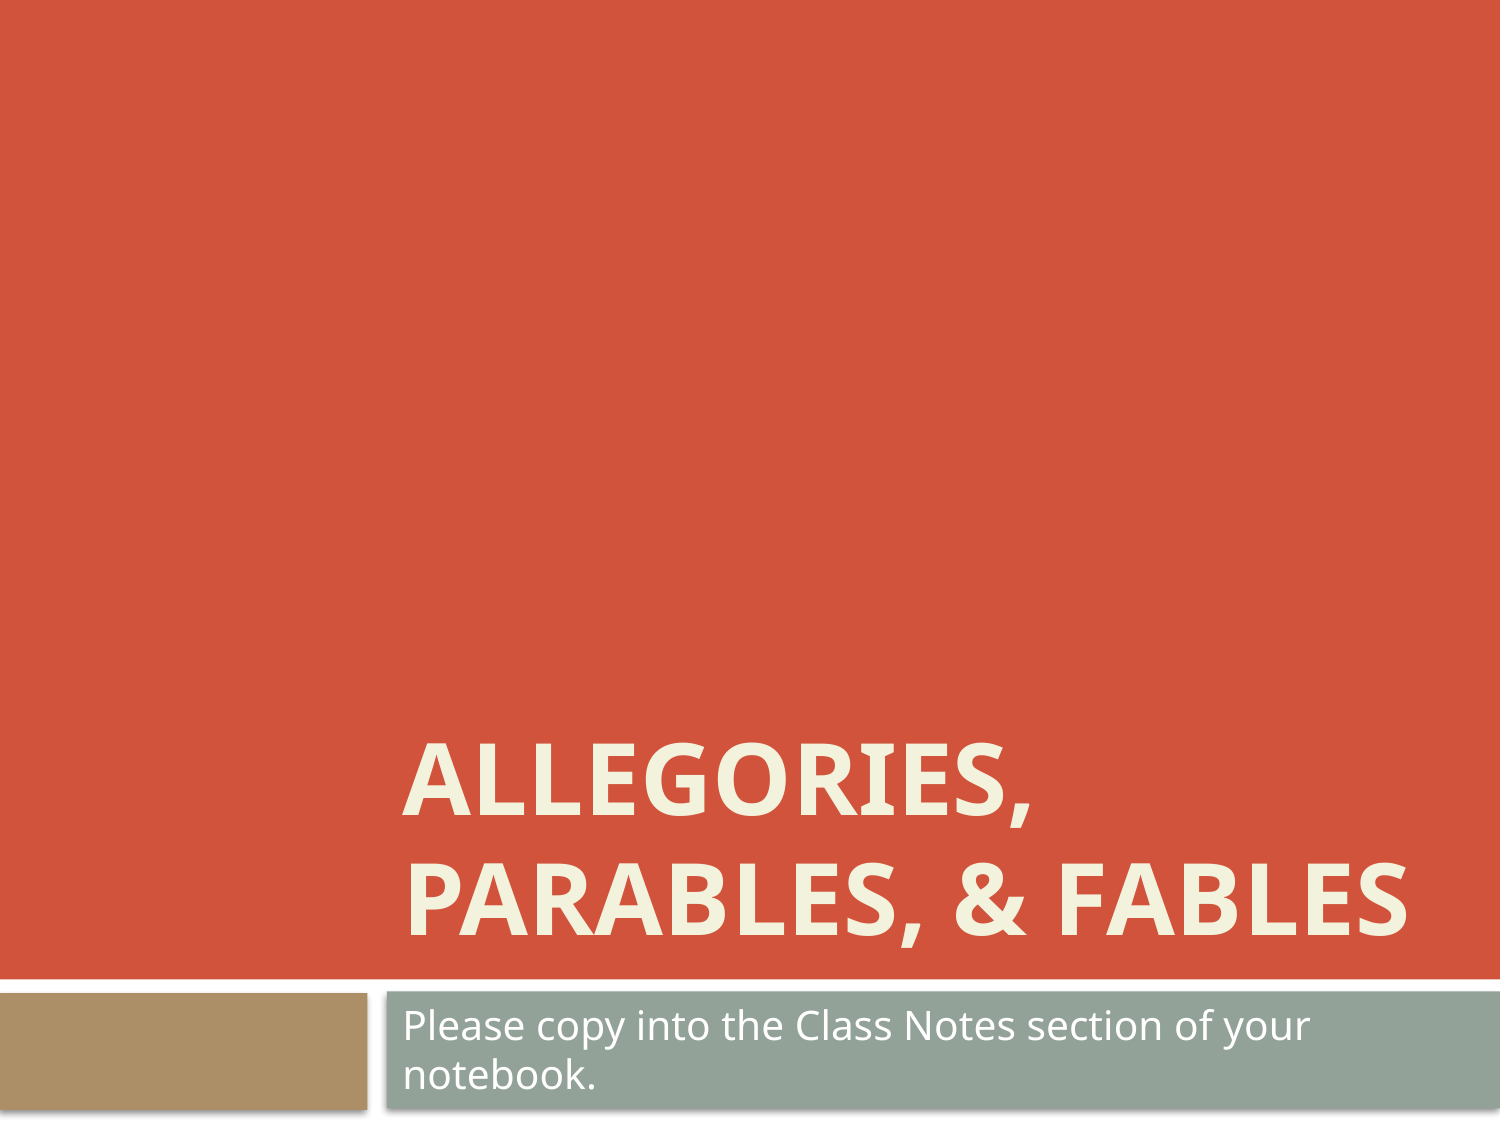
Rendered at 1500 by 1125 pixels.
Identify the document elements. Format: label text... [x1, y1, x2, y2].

subtitle Please copy into the Class Notes section of your notebook. [387, 992, 1488, 1105]
title Allegories, Parables, & Fables [387, 662, 1450, 963]
